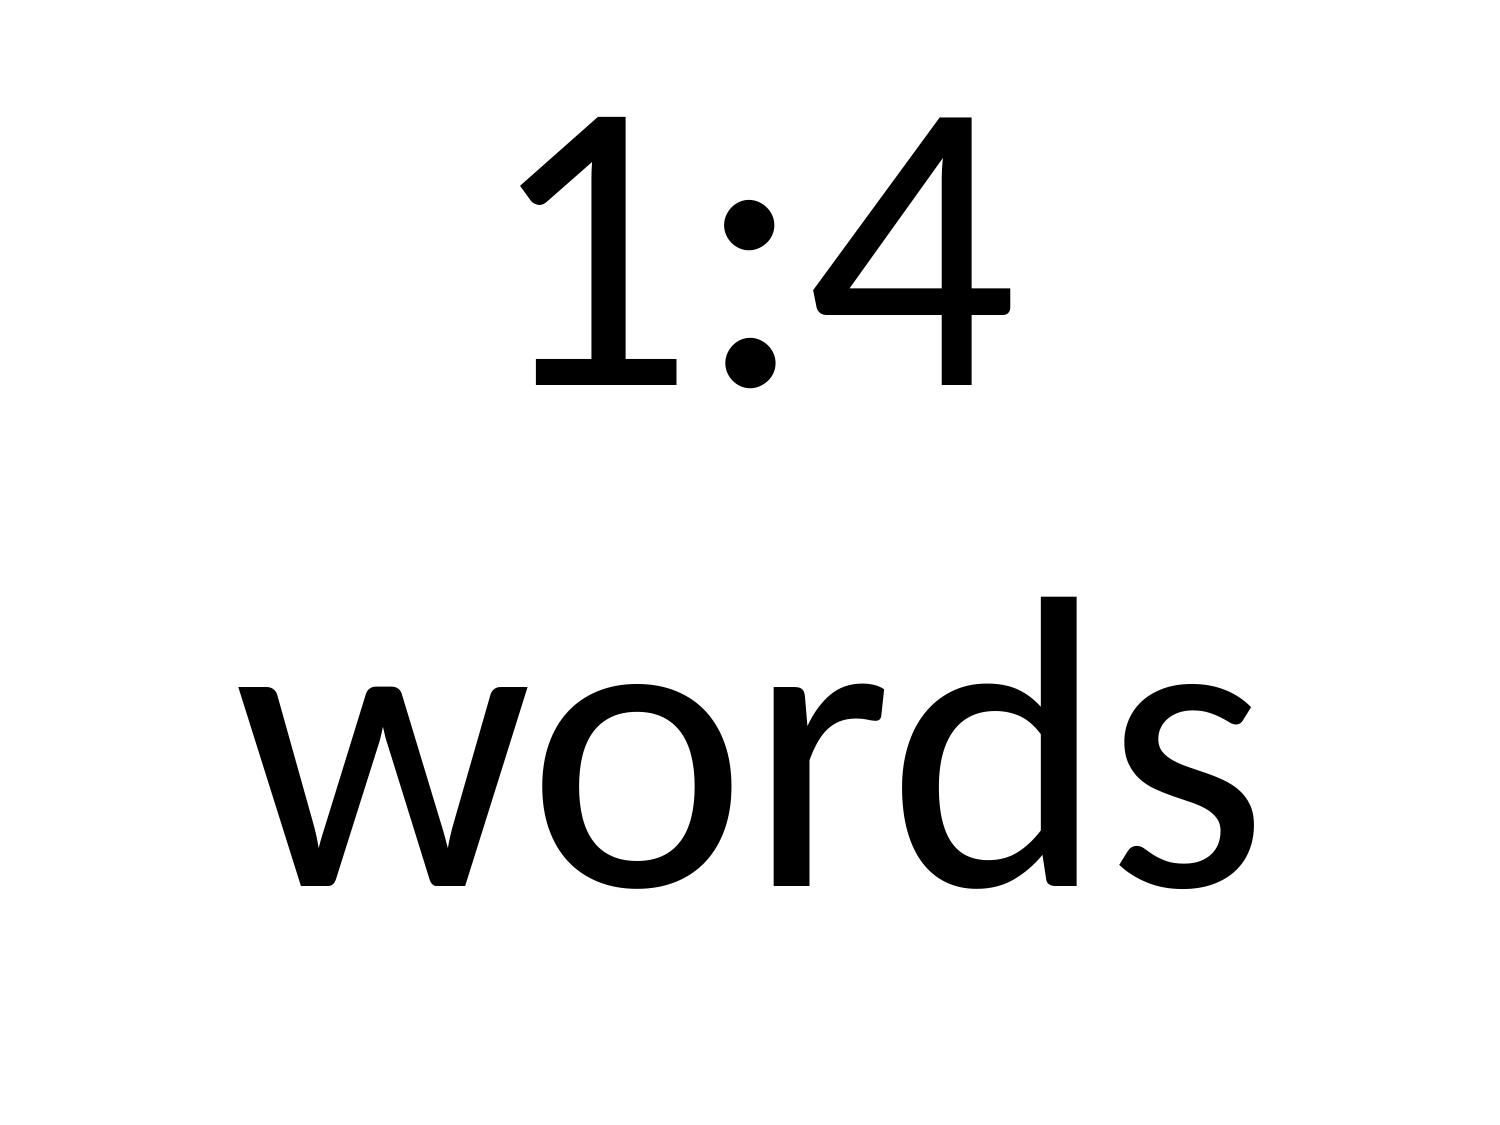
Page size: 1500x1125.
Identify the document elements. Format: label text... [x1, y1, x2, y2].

title 1:4 words [76, 125, 1427, 313]
